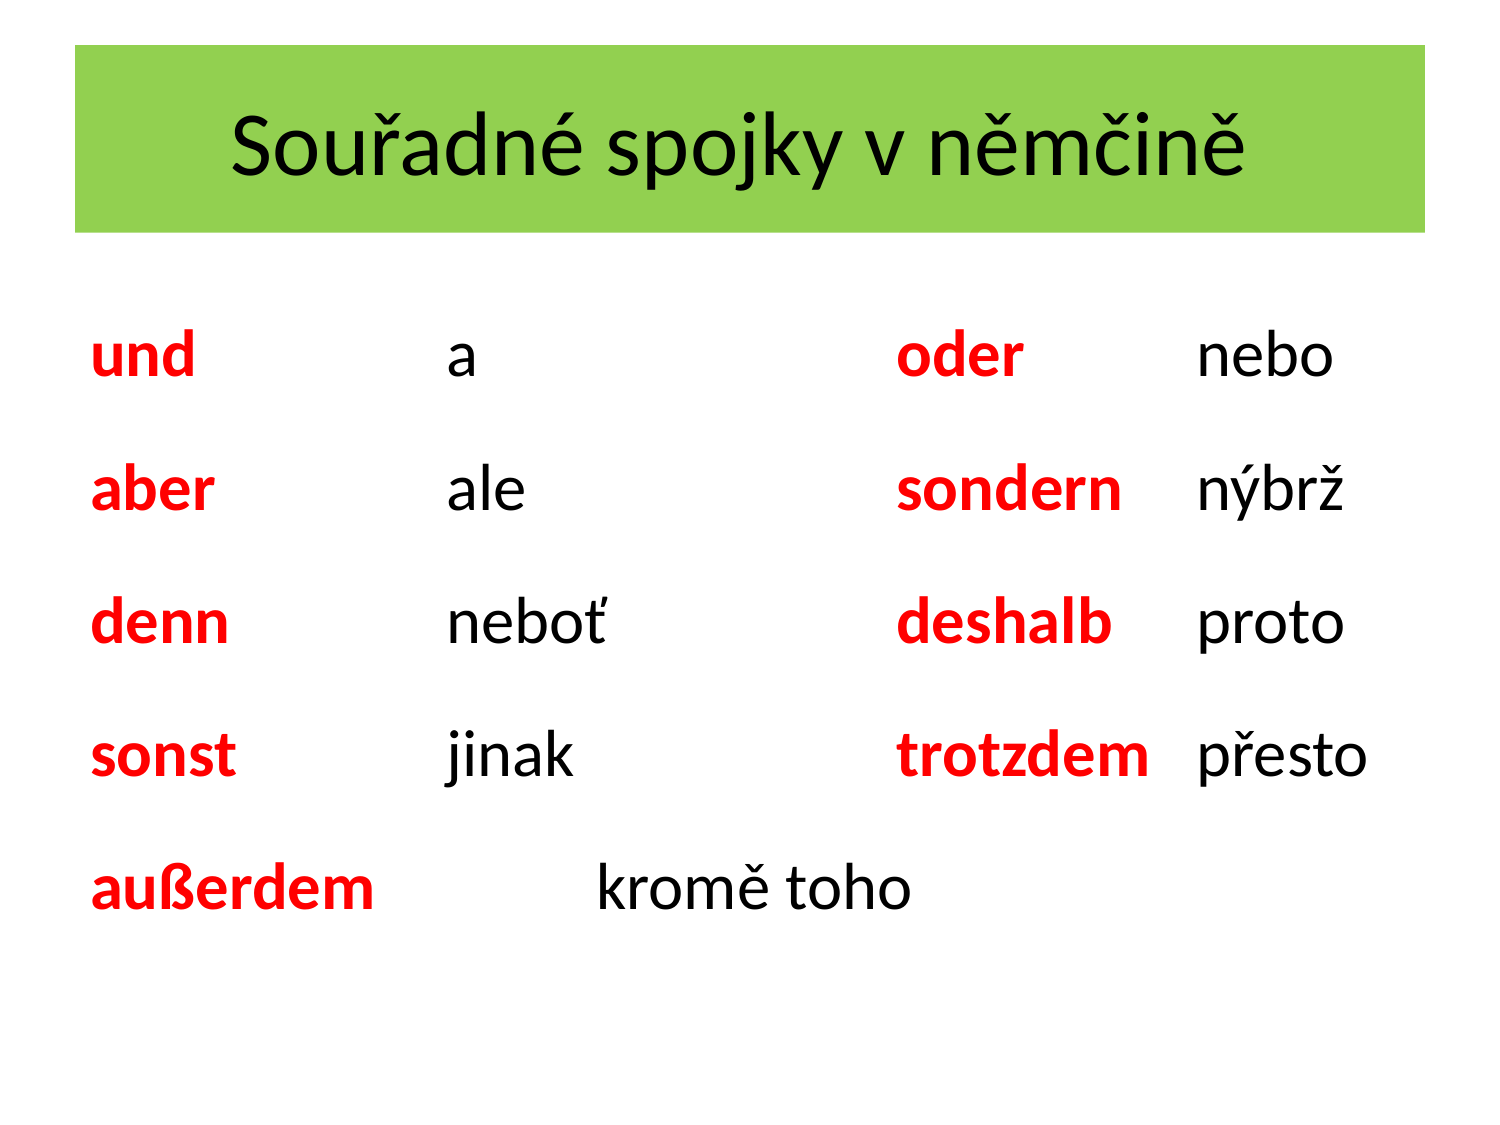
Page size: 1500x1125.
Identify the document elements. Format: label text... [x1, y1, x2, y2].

list und a oder nebo aber ale sondern nýbrž denn neboť deshalb proto sonst jinak trotzdem přesto außerdem kromě toho [75, 262, 1425, 1005]
title Souřadné spojky v němčině [75, 45, 1425, 233]
